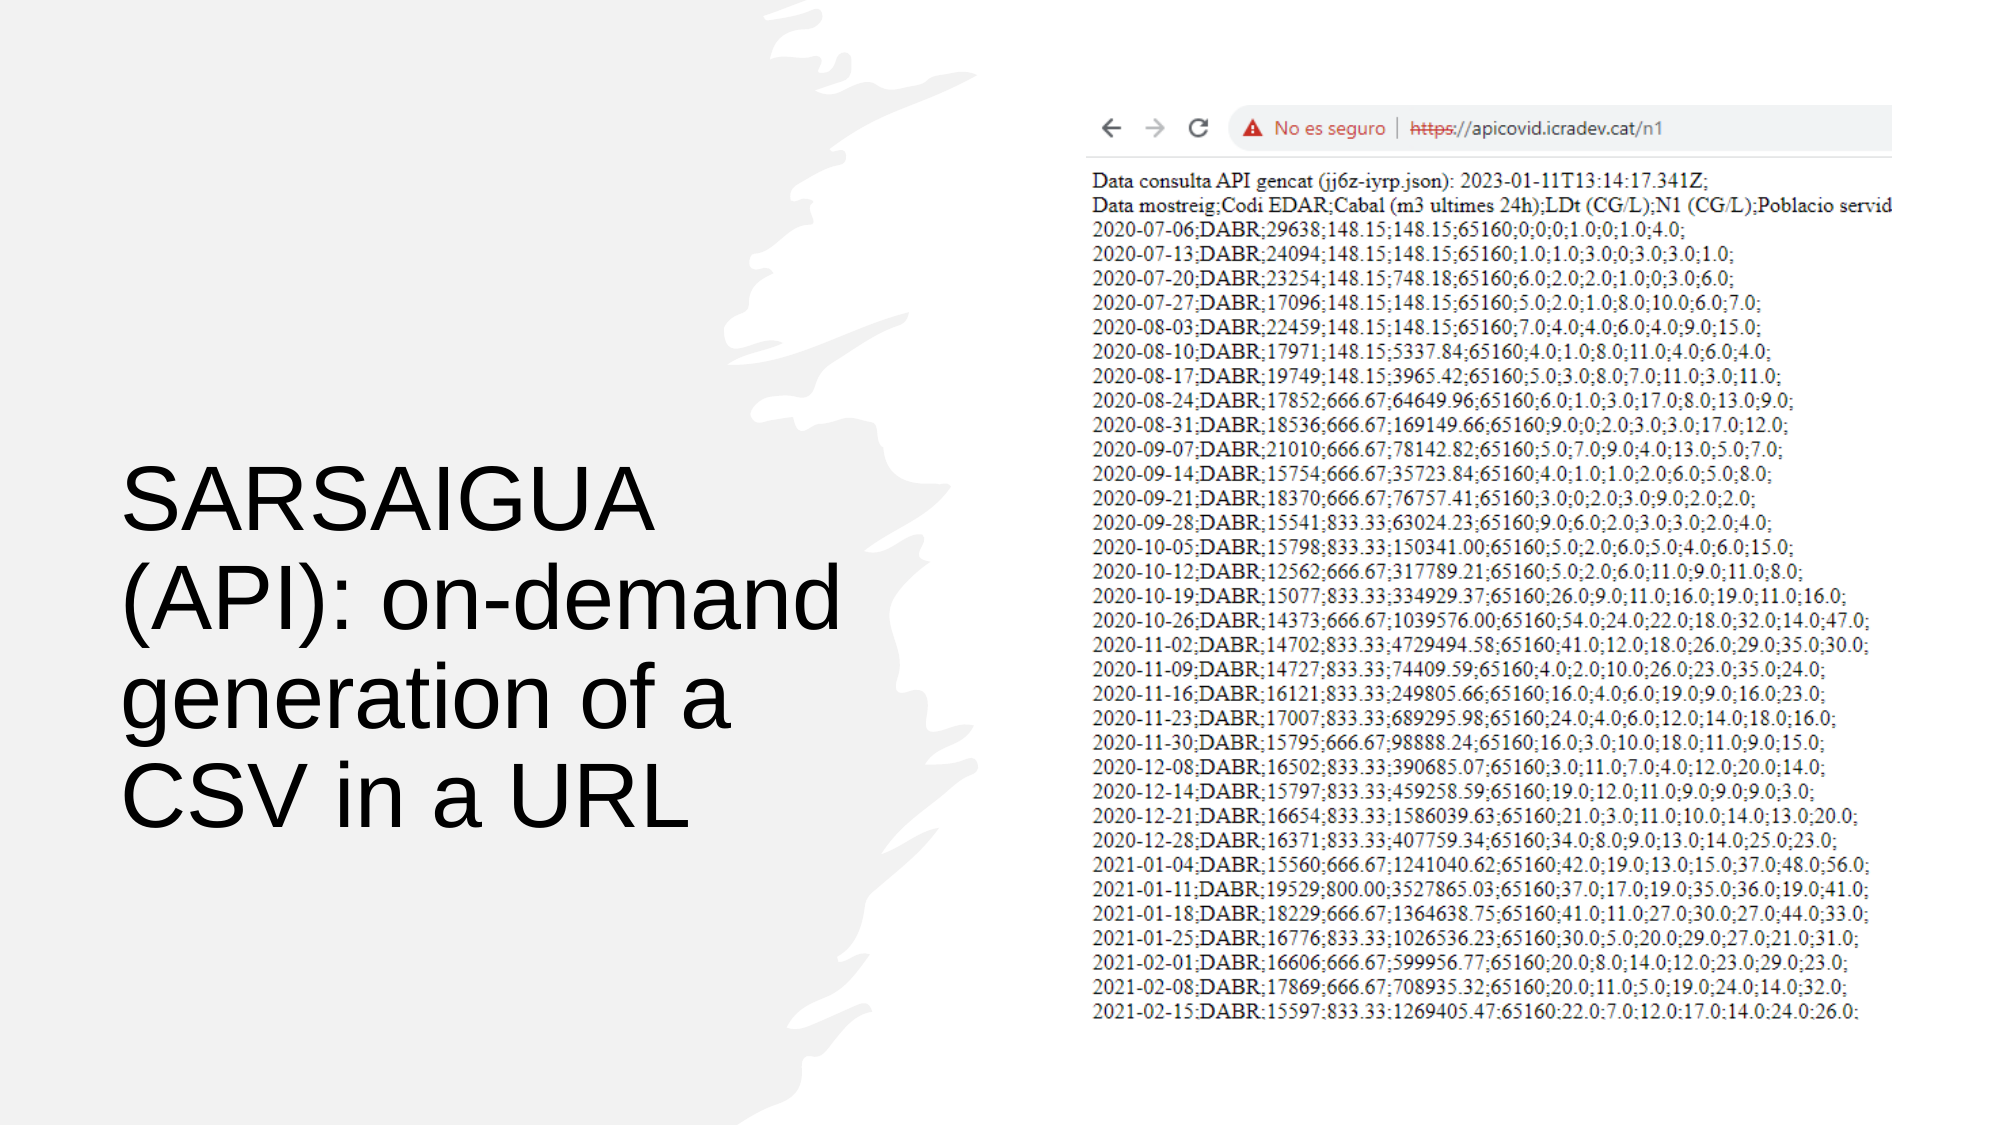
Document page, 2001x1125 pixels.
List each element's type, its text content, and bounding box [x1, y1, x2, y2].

text_box [0, 0, 979, 1125]
title SARSAIGUA (API): on-demand generation of a CSV in a URL [105, 105, 864, 855]
picture [1086, 105, 1892, 1020]
text_box [739, 0, 2000, 1125]
